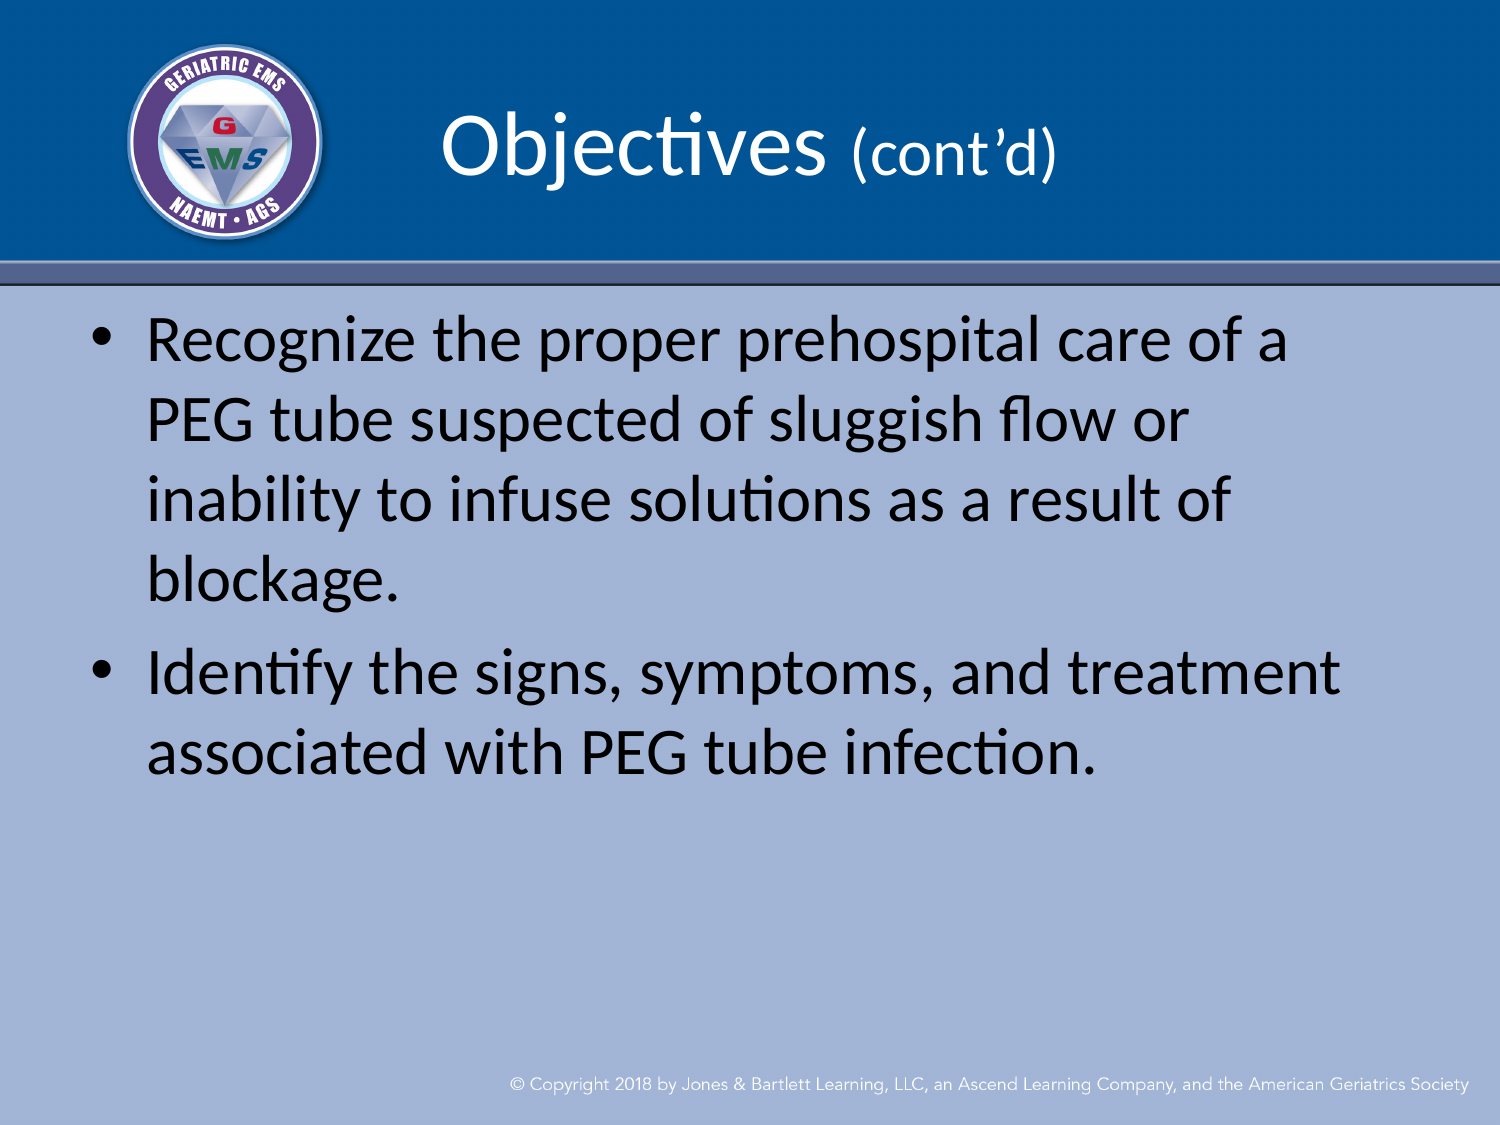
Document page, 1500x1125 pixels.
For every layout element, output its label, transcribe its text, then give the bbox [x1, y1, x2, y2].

picture [0, 0, 1500, 1125]
title Objectives (cont’d) [75, 45, 1425, 233]
list Recognize the proper prehospital care of a PEG tube suspected of sluggish flow or inability to infuse solutions as a result of blockage. ​ Identify the signs, symptoms, and treatment associated with PEG tube infection. [75, 287, 1425, 1026]
